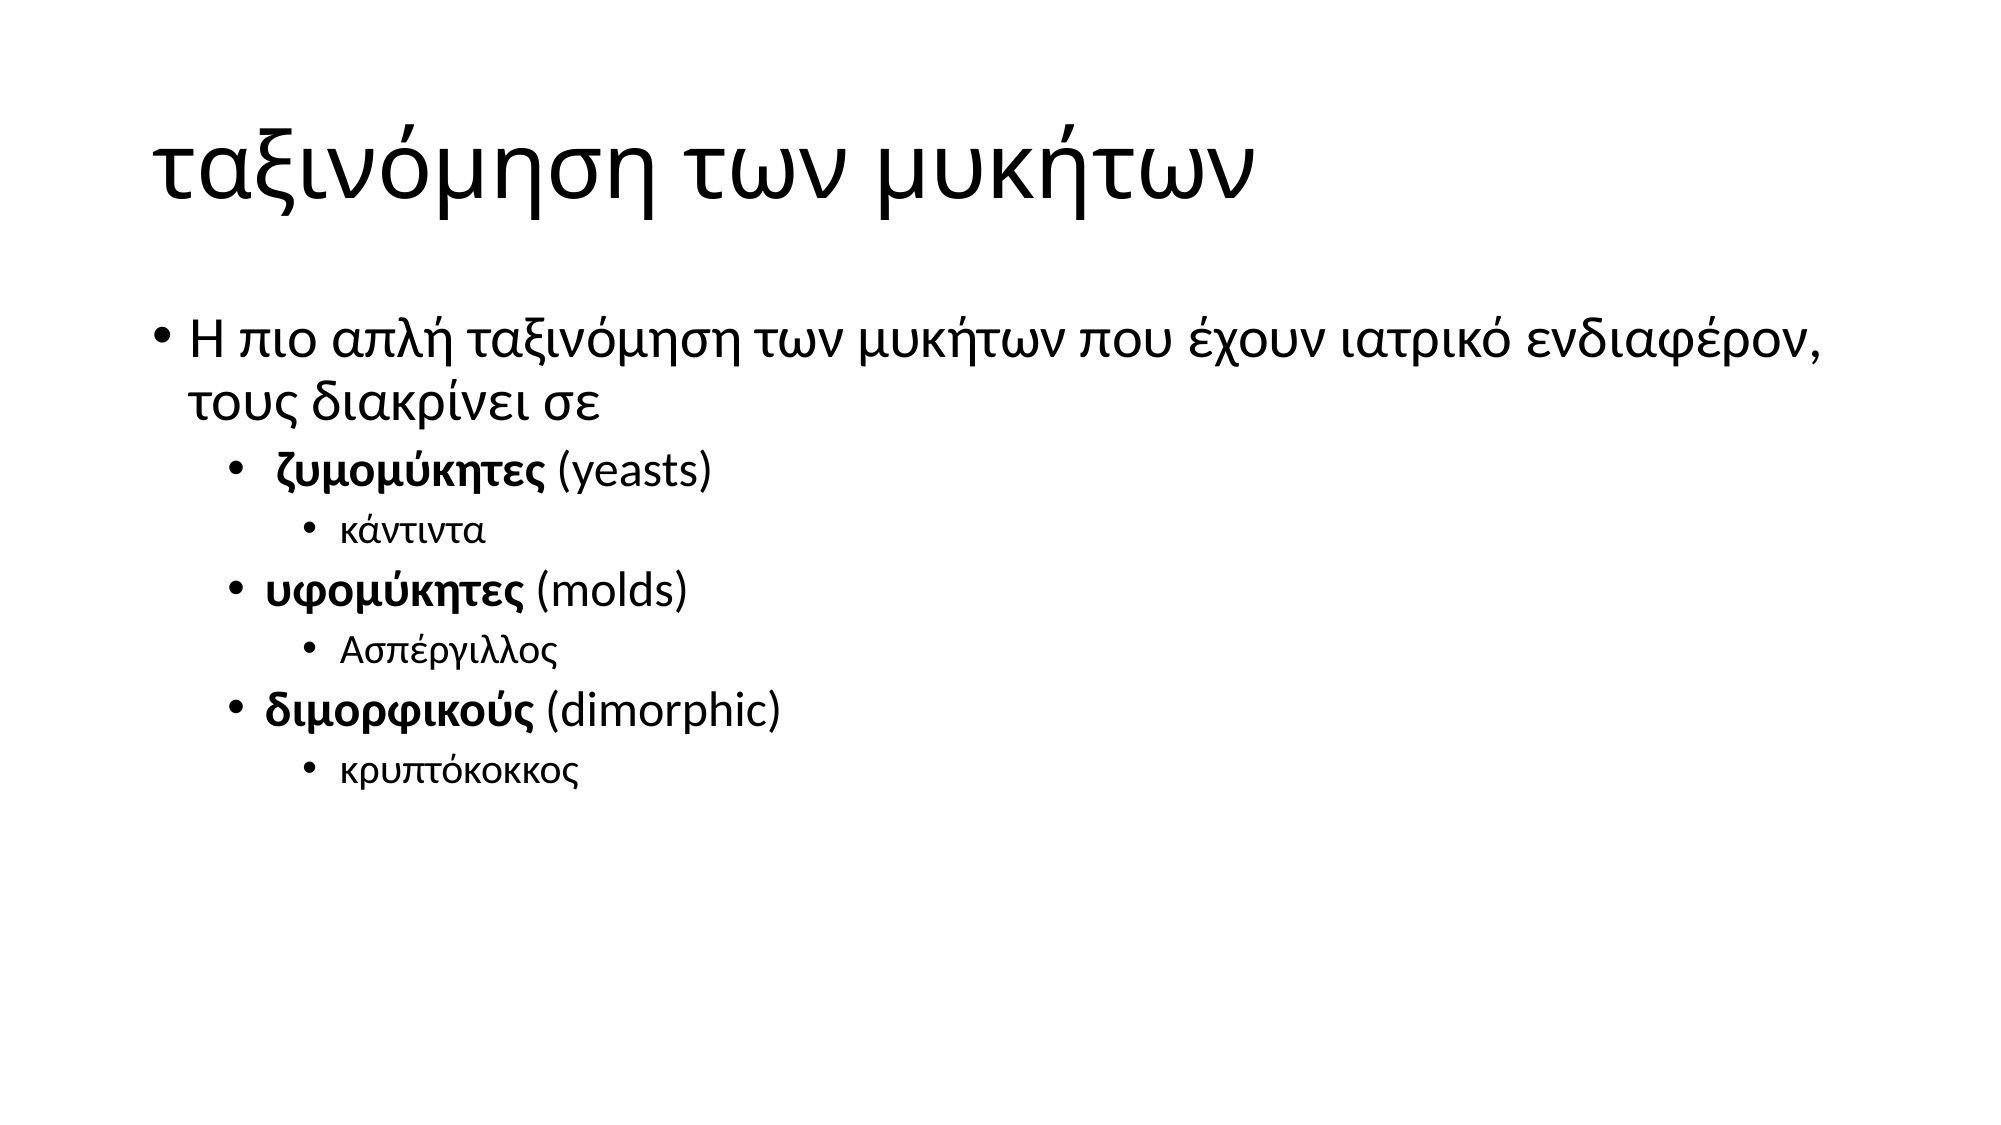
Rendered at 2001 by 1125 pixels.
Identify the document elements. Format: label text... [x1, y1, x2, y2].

title ταξινόμηση των μυκήτων [137, 59, 1863, 278]
list Η πιο απλή ταξινόμηση των μυκήτων που έχουν ιατρικό ενδιαφέρον, τους διακρίνει σε ζυμομύκητες (yeasts) κάντιντα υφομύκητες (molds) Ασπέργιλλος διμορφικούς (dimorphic) κρυπτόκοκκος [137, 299, 1863, 1014]
